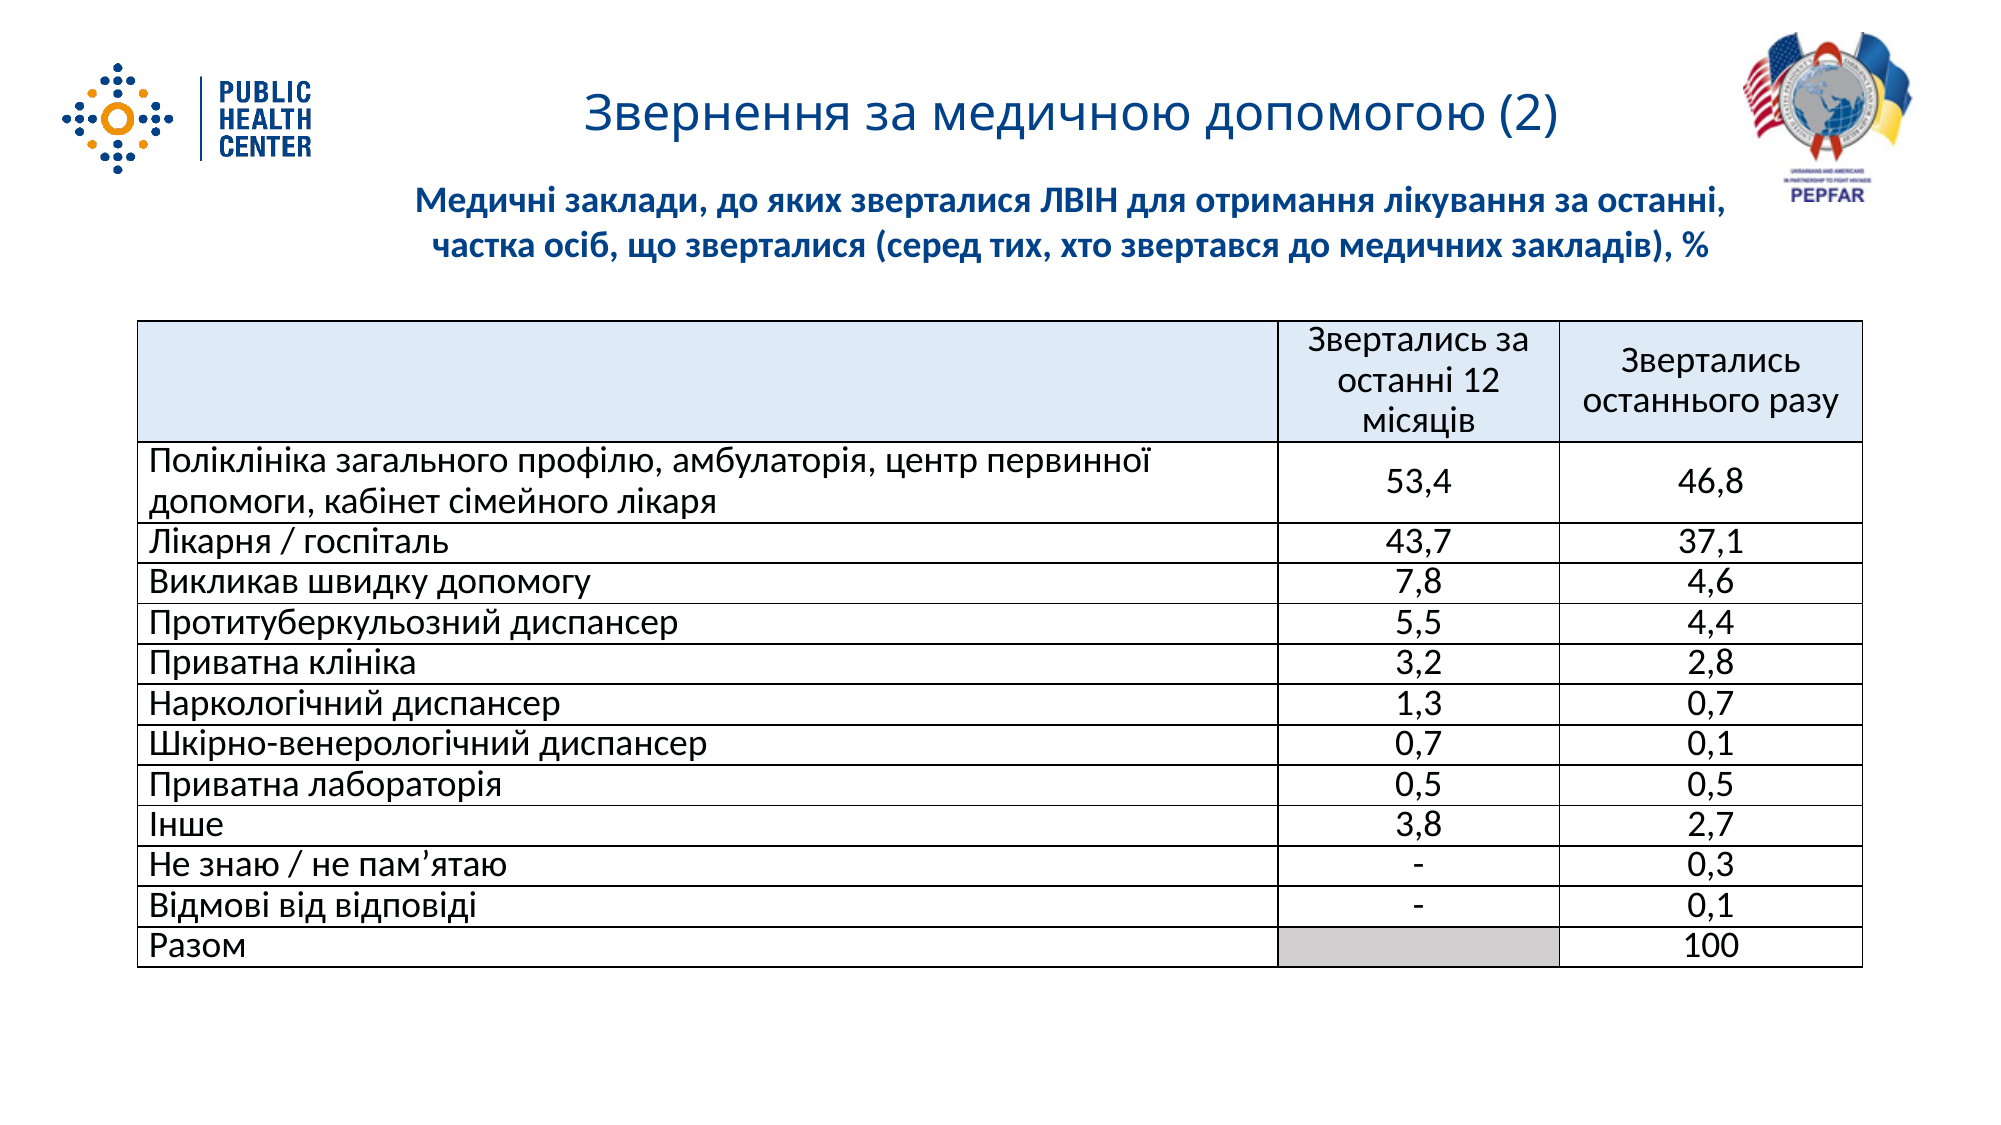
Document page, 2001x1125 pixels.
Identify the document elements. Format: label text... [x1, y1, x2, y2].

table_cell 3,8 [1279, 806, 1559, 845]
table_cell [1279, 928, 1559, 966]
table_cell 0,5 [1560, 766, 1862, 805]
table_header Звертались за останні 12 місяців [1279, 322, 1559, 441]
text_box Медичні заклади, до яких зверталися ЛВІН для отримання лікування за останні, частка осіб, що зверталися (серед тих, хто звертався до медичних закладів), % [371, 167, 1772, 273]
table_cell 2,8 [1560, 645, 1862, 683]
table_cell 46,8 [1560, 443, 1862, 522]
table_cell Не знаю / не пам’ятаю [138, 847, 1277, 885]
table_cell 0,7 [1560, 685, 1862, 724]
table_cell 37,1 [1560, 524, 1862, 562]
table_header Звертались останнього разу [1560, 322, 1862, 441]
table_cell Відмові від відповіді [138, 887, 1277, 926]
table_cell Разом [138, 928, 1277, 966]
table_cell 5,5 [1279, 604, 1559, 643]
list Звернення за медичною допомогою (2) [555, 80, 1588, 123]
table_cell Лікарня / госпіталь [138, 524, 1277, 562]
table_cell 0,3 [1560, 847, 1862, 885]
table_header [138, 322, 1277, 441]
table_cell 0,7 [1279, 726, 1559, 764]
table_cell 2,7 [1560, 806, 1862, 845]
table_cell 100 [1560, 928, 1862, 966]
table_cell 0,1 [1560, 726, 1862, 764]
table_cell Наркологічний диспансер [138, 685, 1277, 724]
table_cell 43,7 [1279, 524, 1559, 562]
table_cell 3,2 [1279, 645, 1559, 683]
table_cell 0,5 [1279, 766, 1559, 805]
table_cell 4,4 [1560, 604, 1862, 643]
table_cell Викликав швидку допомогу [138, 564, 1277, 603]
table_cell Інше [138, 806, 1277, 845]
table_cell Шкірно-венерологічний диспансер [138, 726, 1277, 764]
table_cell 0,1 [1560, 887, 1862, 926]
table_cell 7,8 [1279, 564, 1559, 603]
table_cell Приватна лабораторія [138, 766, 1277, 805]
table_cell - [1279, 847, 1559, 885]
table_cell 4,6 [1560, 564, 1862, 603]
table_cell 53,4 [1279, 443, 1559, 522]
table_cell Приватна клініка [138, 645, 1277, 683]
table_cell Поліклініка загального профілю, амбулаторія, центр первинної допомоги, кабінет сімейного лікаря [138, 443, 1277, 522]
table_cell 1,3 [1279, 685, 1559, 724]
picture [62, 63, 311, 174]
picture [1743, 32, 1913, 202]
table_cell - [1279, 887, 1559, 926]
table_cell Протитуберкульозний диспансер [138, 604, 1277, 643]
